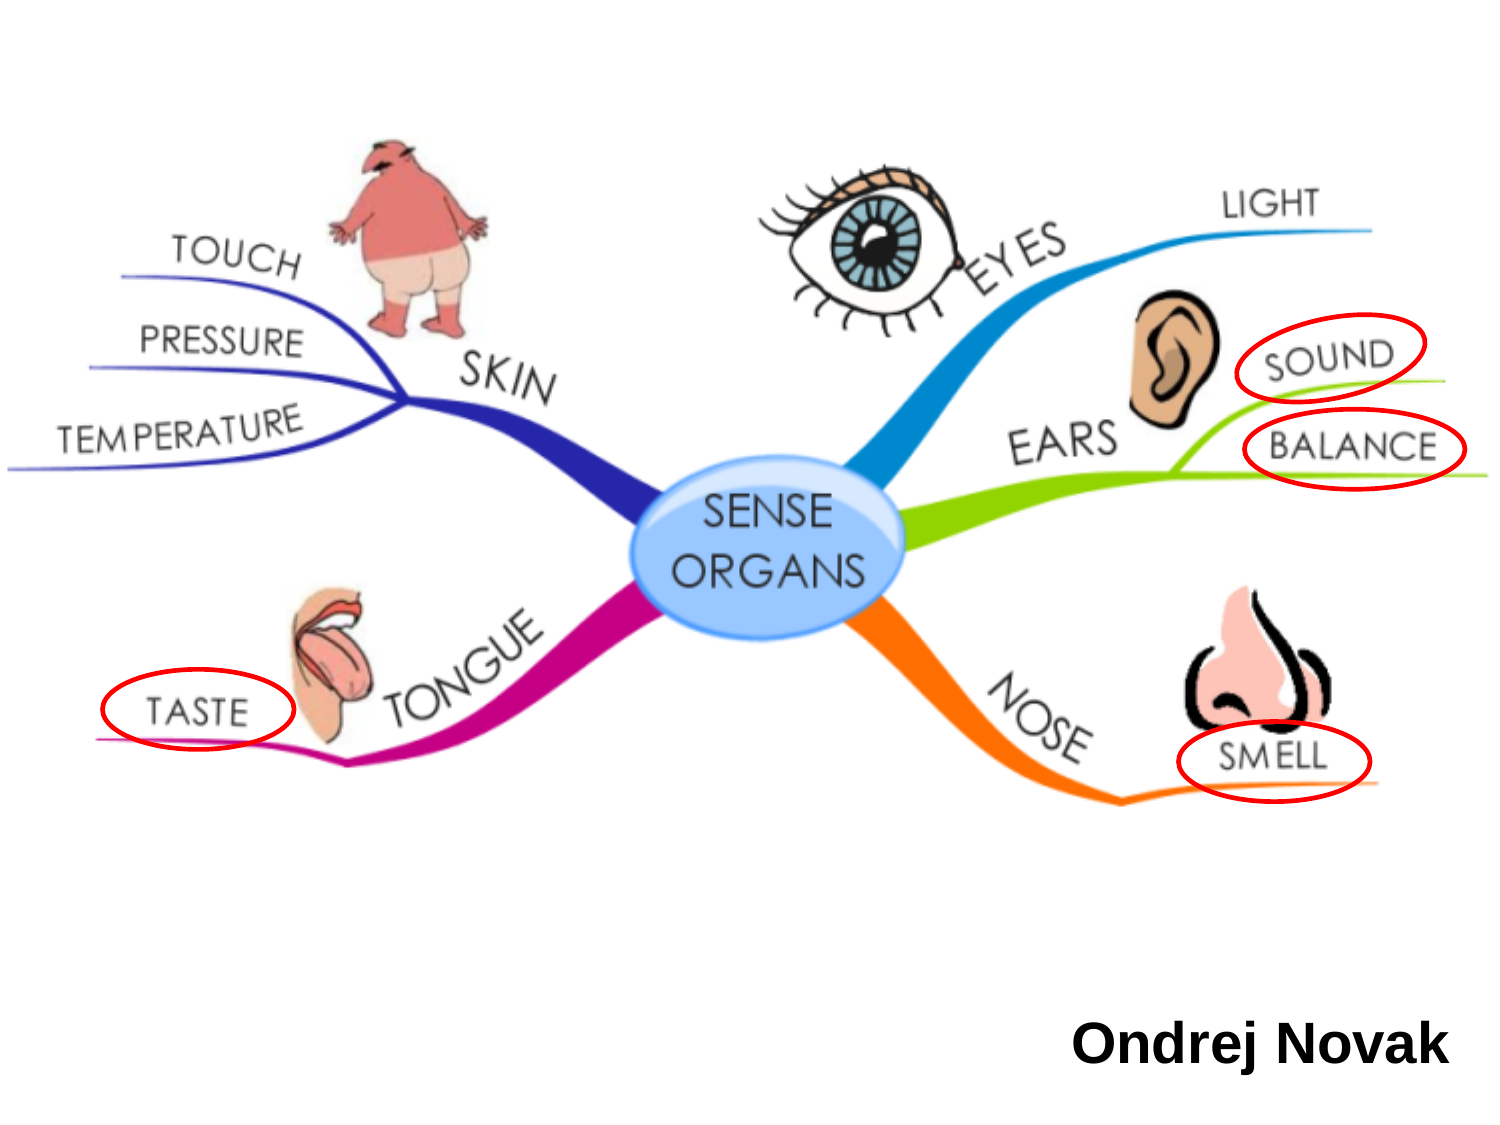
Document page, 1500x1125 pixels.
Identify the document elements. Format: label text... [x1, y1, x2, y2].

text_box Ondrej Novak [172, 927, 1465, 1083]
picture [0, 136, 1500, 842]
